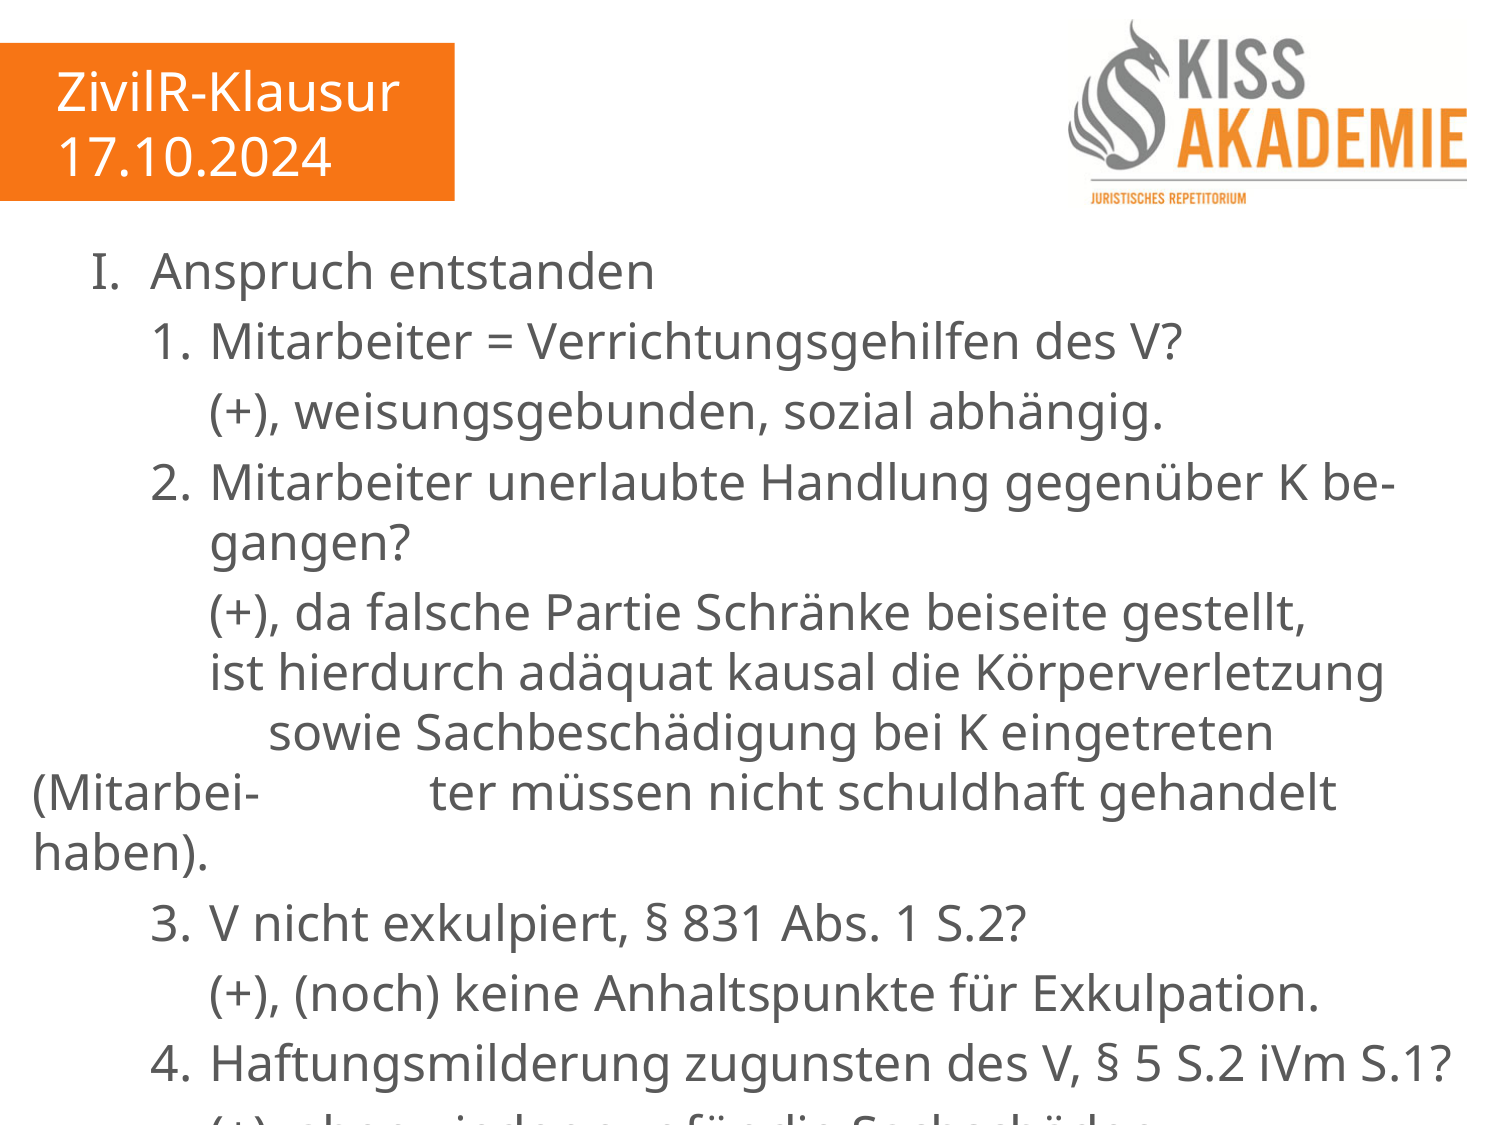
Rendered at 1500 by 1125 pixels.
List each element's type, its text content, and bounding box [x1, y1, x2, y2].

text_box I. Anspruch entstanden 1. Mitarbeiter = Verrichtungsgehilfen des V? (+), weisungsgebunden, sozial abhängig. 2. Mitarbeiter unerlaubte Handlung gegenüber K be- gangen? (+), da falsche Partie Schränke beiseite gestellt, ist hierdurch adäquat kausal die Körperverletzung sowie Sachbeschädigung bei K eingetreten (Mitarbei- ter müssen nicht schuldhaft gehandelt haben). 3. V nicht exkulpiert, § 831 Abs. 1 S.2? (+), (noch) keine Anhaltspunkte für Exkulpation. 4. Haftungsmilderung zugunsten des V, § 5 S.2 iVm S.1? (+), aber wieder nur für die Sachschäden. [17, 231, 1483, 1125]
picture [1068, 19, 1467, 208]
text_box ZivilR-Klausur 17.10.2024 [41, 49, 432, 195]
text_box [0, 41, 457, 203]
